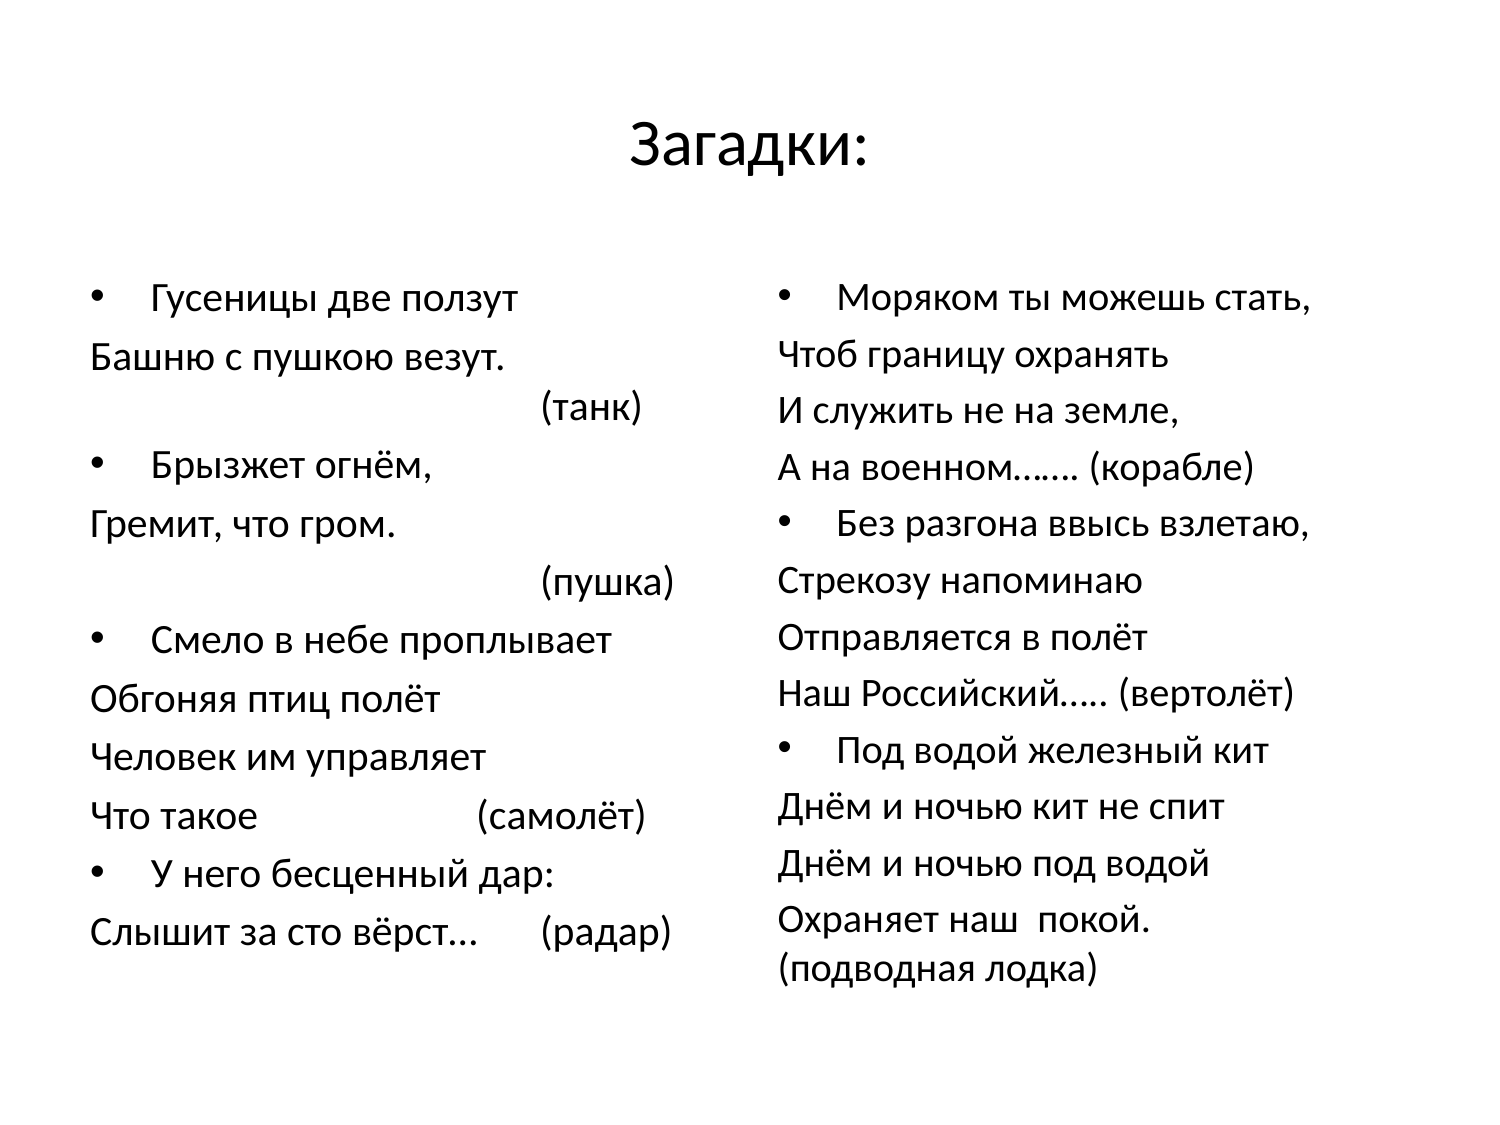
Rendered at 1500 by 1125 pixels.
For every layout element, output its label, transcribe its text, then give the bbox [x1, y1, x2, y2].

title Загадки: [75, 45, 1425, 233]
list Моряком ты можешь стать, Чтоб границу охранять И служить не на земле, А на военном……. (корабле) Без разгона ввысь взлетаю, Стрекозу напоминаю Отправляется в полёт Наш Российский….. (вертолёт) Под водой железный кит Днём и ночью кит не спит Днём и ночью под водой Охраняет наш покой. (подводная лодка) [762, 262, 1425, 1005]
list Гусеницы две ползут Башню с пушкою везут. (танк) Брызжет огнём, Гремит, что гром. (пушка) Смело в небе проплывает Обгоняя птиц полёт Человек им управляет Что такое (самолёт) У него бесценный дар: Слышит за сто вёрст… (радар) [75, 262, 738, 1005]
